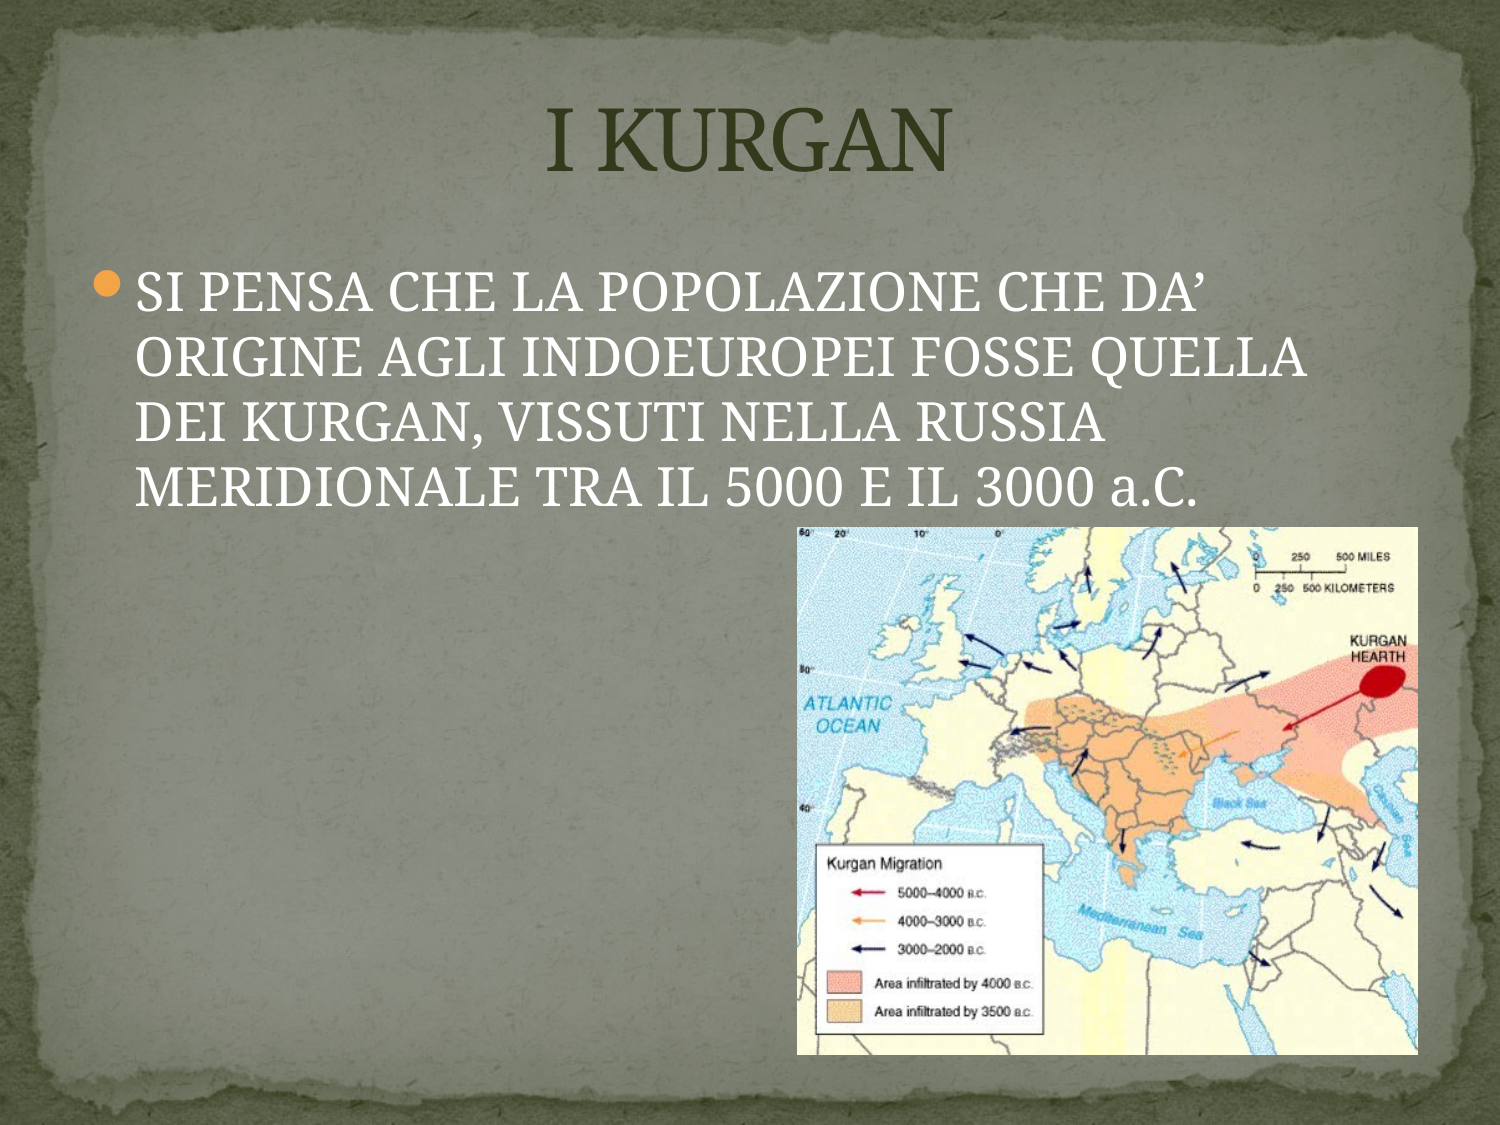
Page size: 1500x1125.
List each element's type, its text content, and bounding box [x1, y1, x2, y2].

title I KURGAN [74, 24, 1425, 197]
picture [797, 527, 1418, 1055]
list SI PENSA CHE LA POPOLAZIONE CHE DA’ ORIGINE AGLI INDOEUROPEI FOSSE QUELLA DEI KURGAN, VISSUTI NELLA RUSSIA MERIDIONALE TRA IL 5000 E IL 3000 a.C. [75, 249, 1425, 1000]
